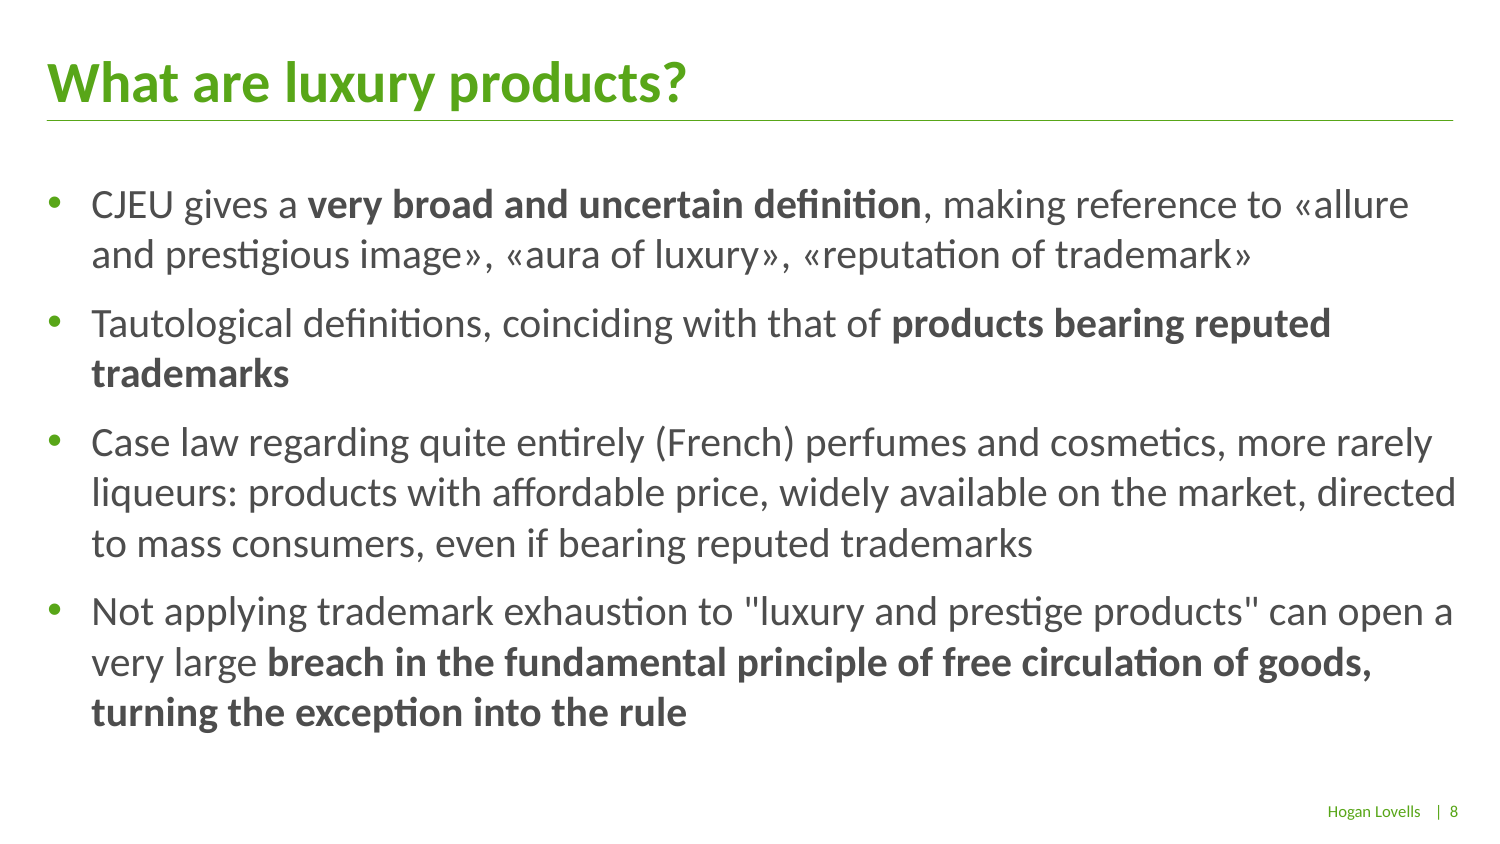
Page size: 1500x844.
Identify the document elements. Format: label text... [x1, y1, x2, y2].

title What are luxury products? [46, 46, 1454, 121]
list CJEU gives a very broad and uncertain definition, making reference to «allure and prestigious image», «aura of luxury», «reputation of trademark» Tautological definitions, coinciding with that of products bearing reputed trademarks Case law regarding quite entirely (French) perfumes and cosmetics, more rarely liqueurs: products with affordable price, widely available on the market, directed to mass consumers, even if bearing reputed trademarks Not applying trademark exhaustion to "luxury and prestige products" can open a very large breach in the fundamental principle of free circulation of goods, turning the exception into the rule [46, 170, 1474, 844]
